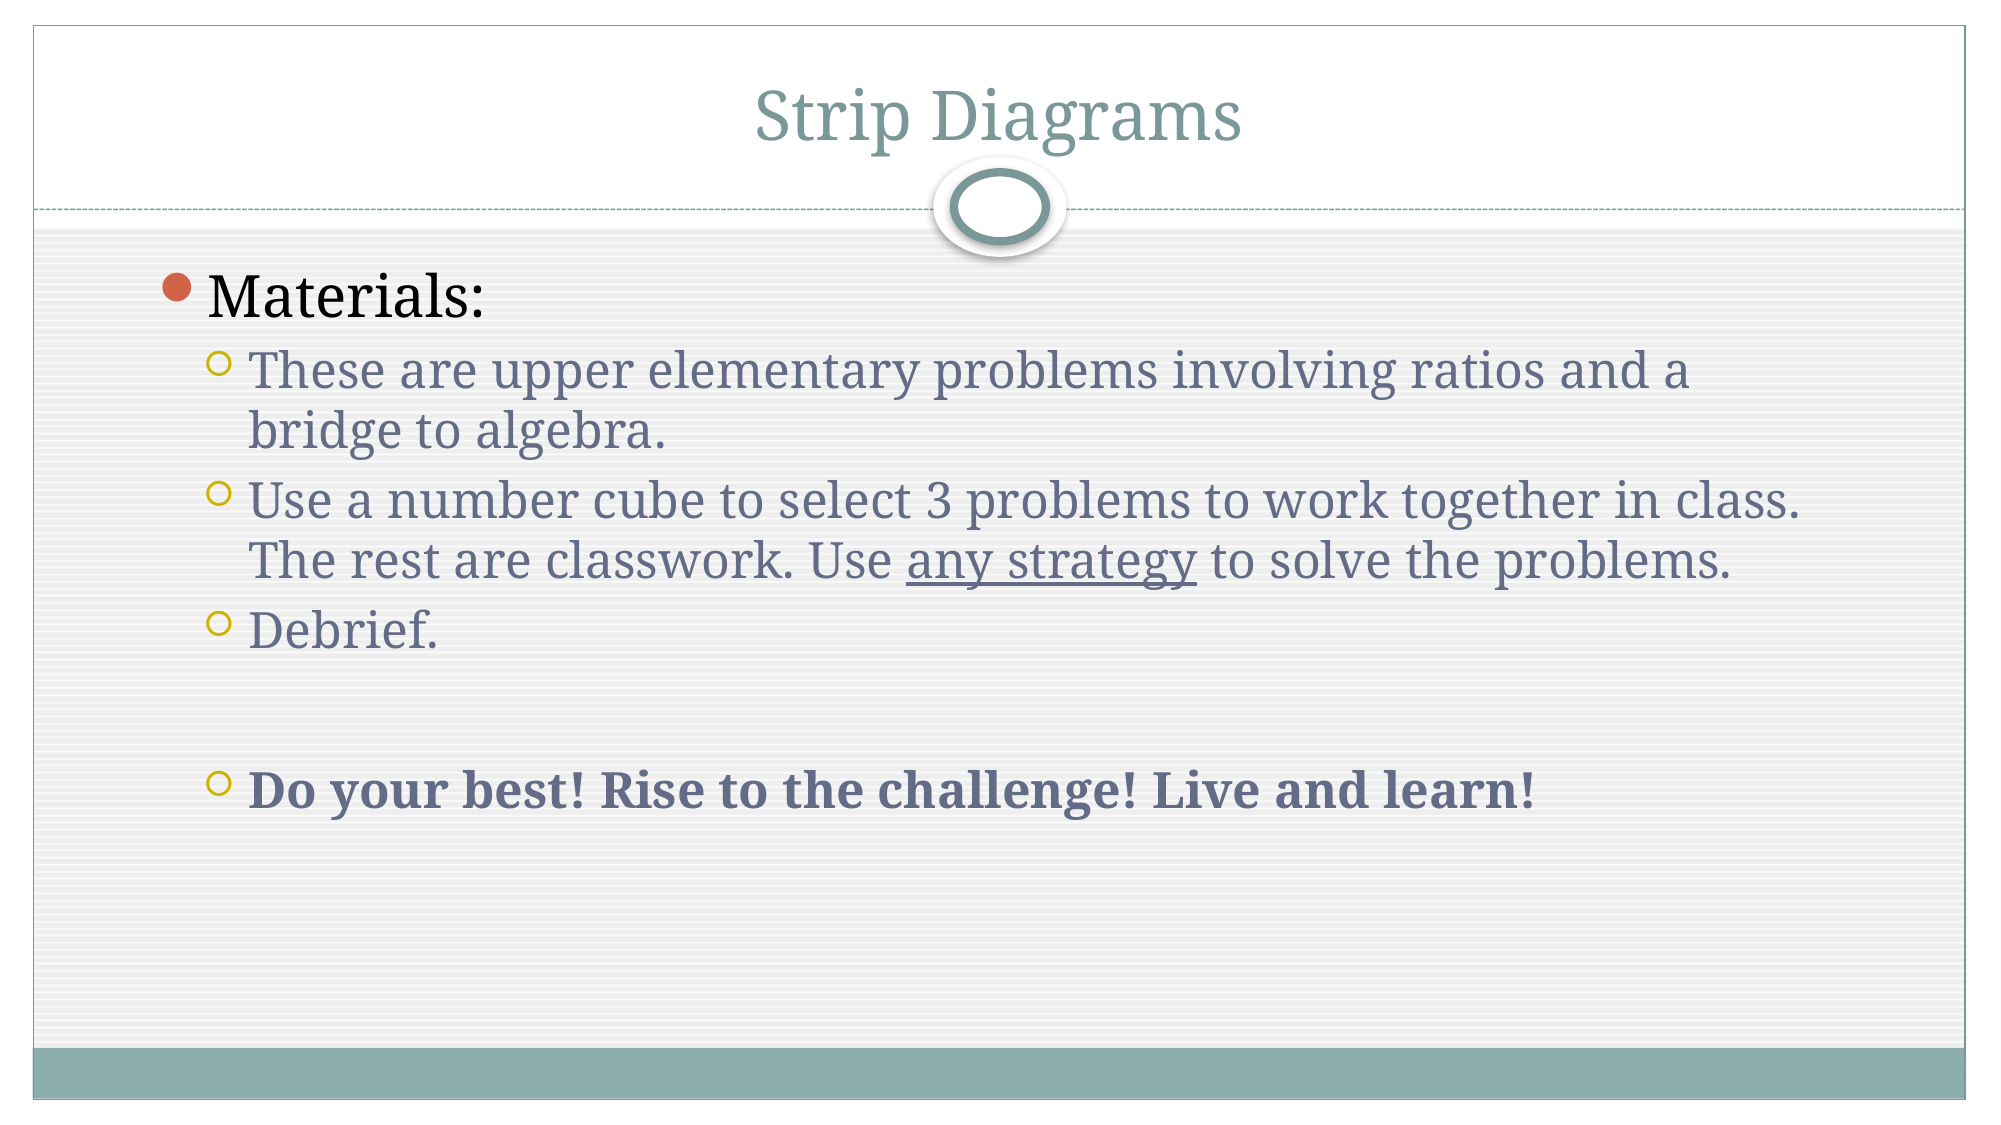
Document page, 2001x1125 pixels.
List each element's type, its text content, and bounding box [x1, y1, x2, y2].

title Strip Diagrams [66, 37, 1933, 162]
list Materials: These are upper elementary problems involving ratios and a bridge to algebra. Use a number cube to select 3 problems to work together in class. The rest are classwork. Use any strategy to solve the problems. Debrief. Do your best! Rise to the challenge! Live and learn! [143, 251, 1821, 940]
